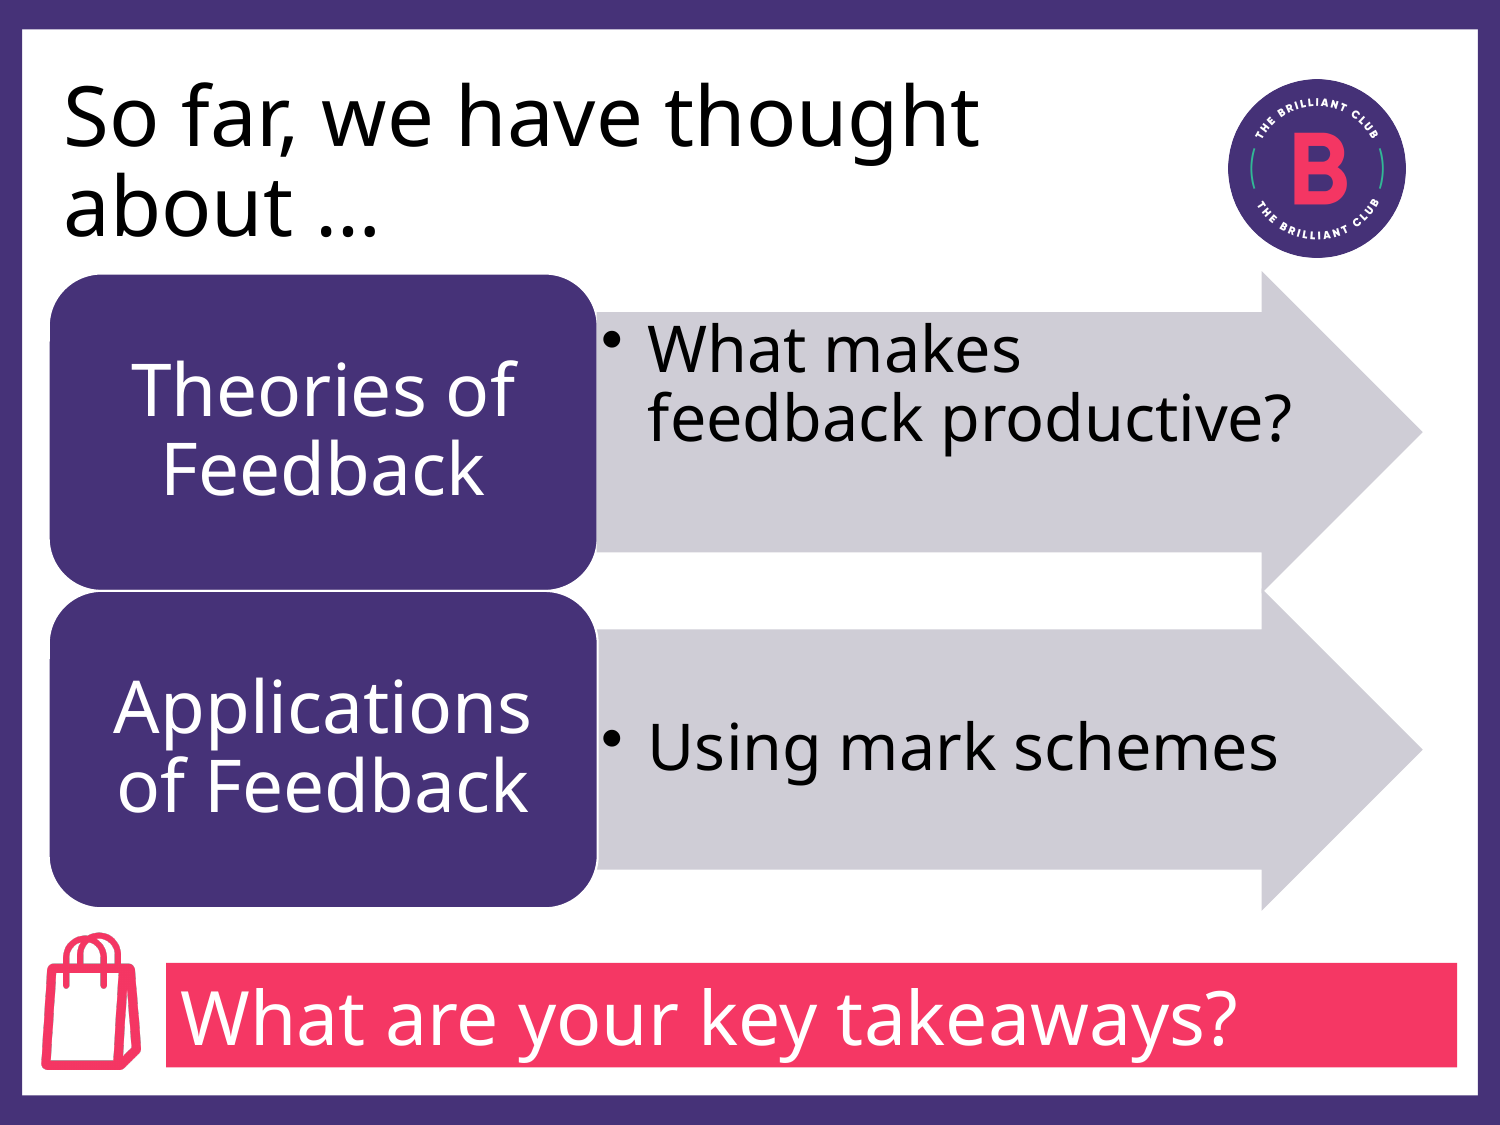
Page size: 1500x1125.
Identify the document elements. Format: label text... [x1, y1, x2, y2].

picture [1343, 79, 1406, 258]
text_box What are your key takeaways? [166, 962, 1458, 1068]
picture [15, 926, 166, 1077]
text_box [48, 590, 598, 909]
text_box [597, 273, 1422, 590]
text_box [48, 273, 597, 590]
title So far, we have thought about … [48, 56, 1343, 273]
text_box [598, 590, 1422, 909]
